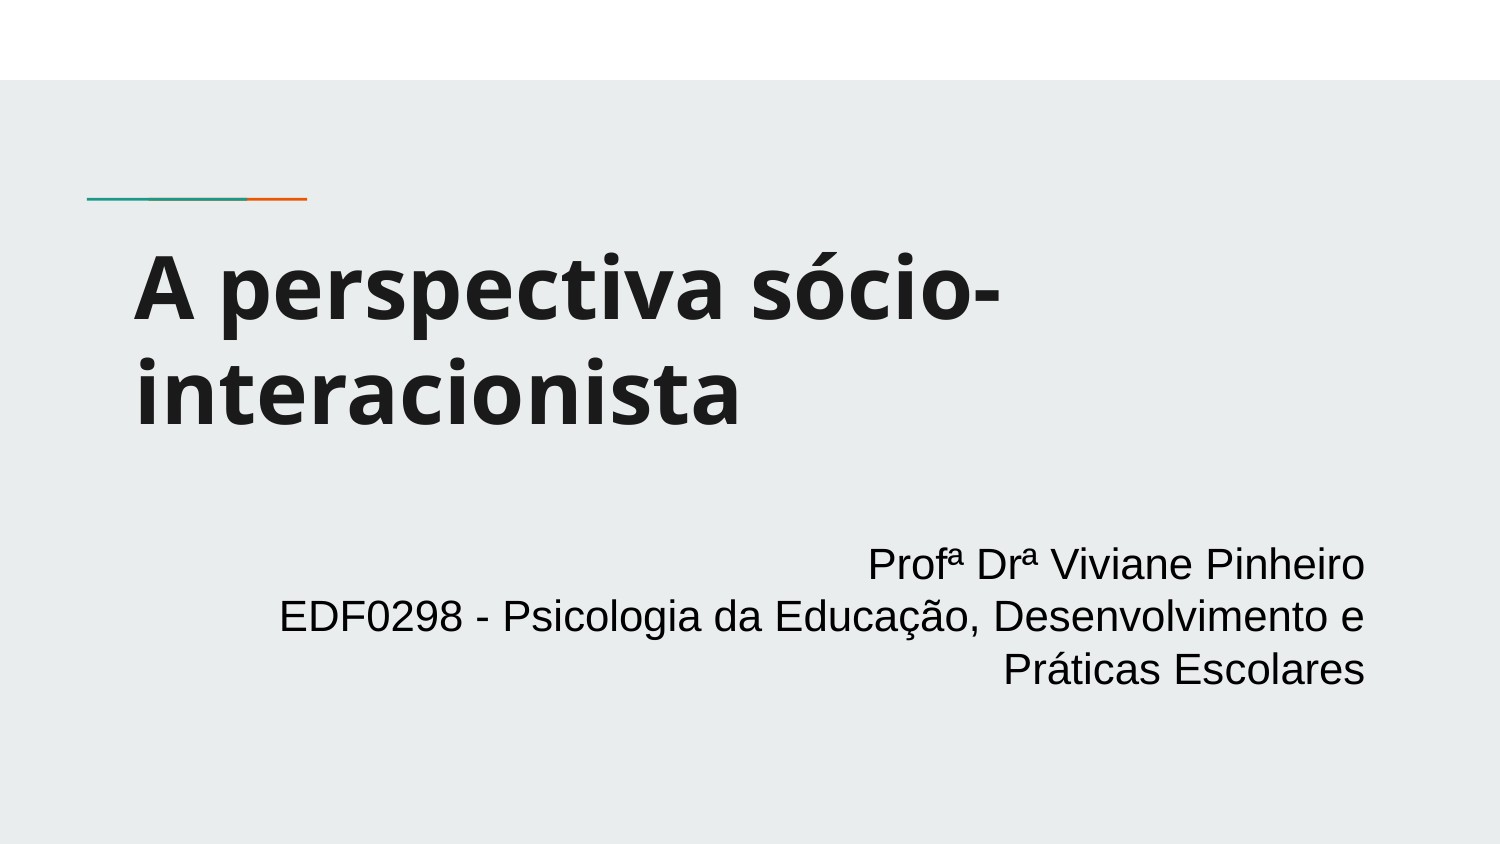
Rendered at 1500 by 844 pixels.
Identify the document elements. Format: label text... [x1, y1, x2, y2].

title A perspectiva sócio-interacionista [119, 216, 1381, 490]
subtitle Profª Drª Viviane Pinheiro EDF0298 - Psicologia da Educação, Desenvolvimento e Práticas Escolares [119, 520, 1381, 743]
